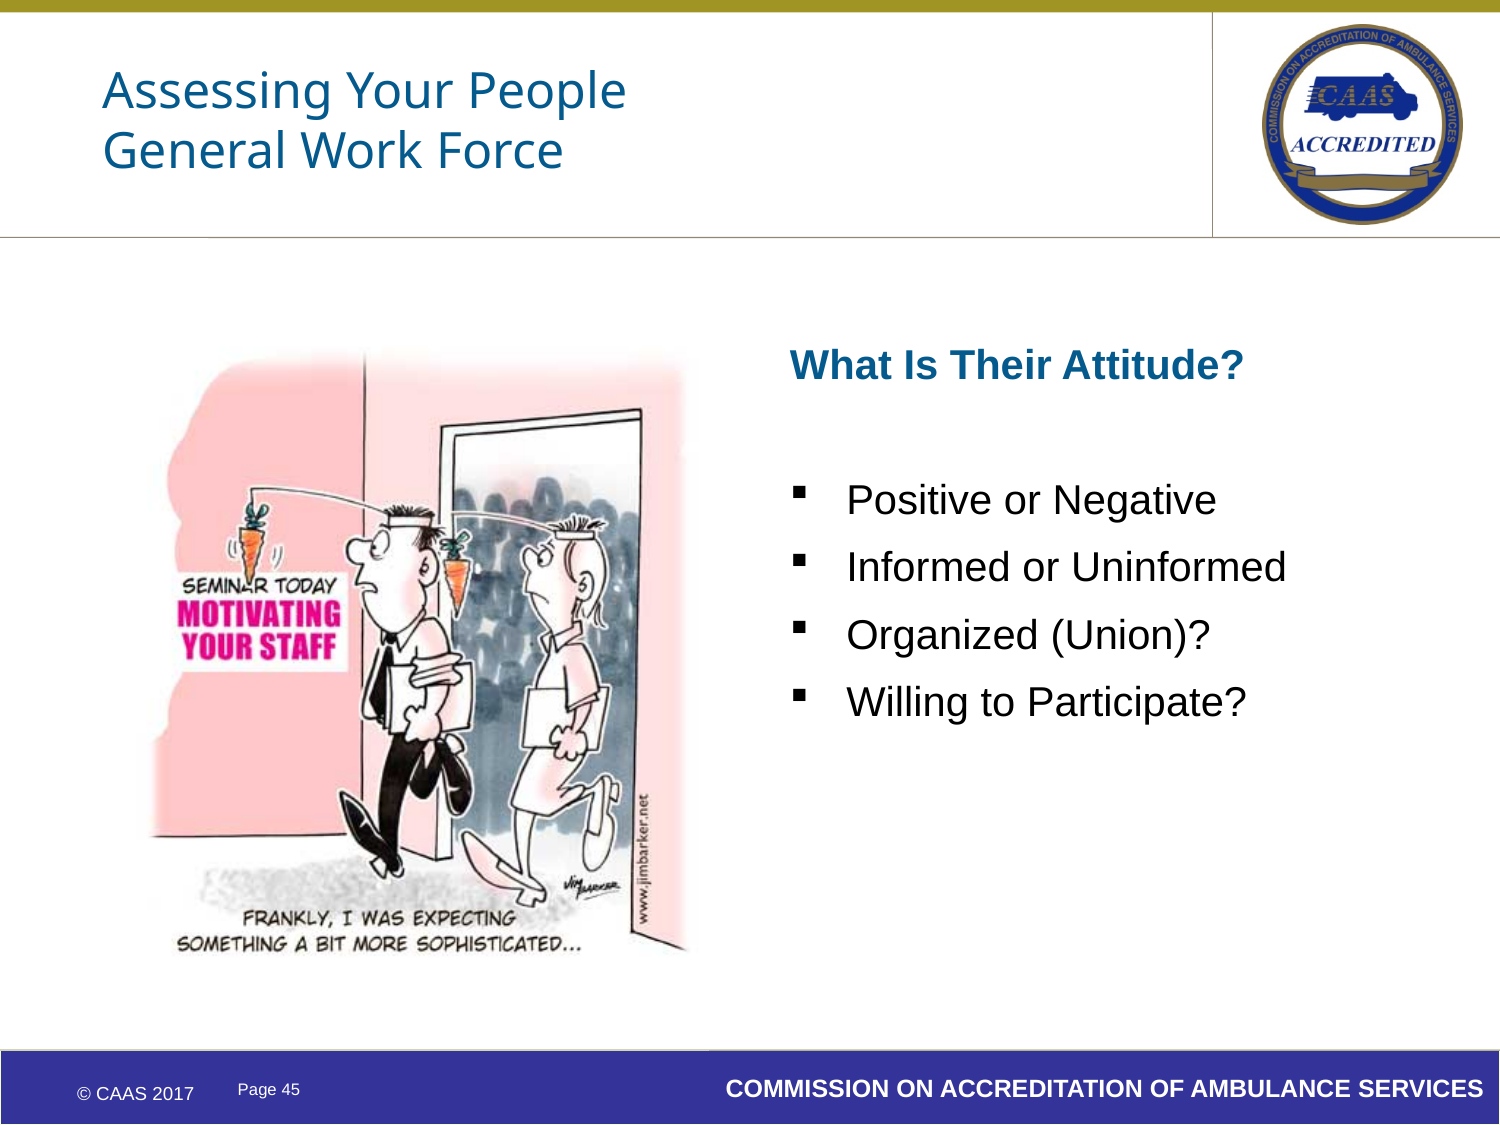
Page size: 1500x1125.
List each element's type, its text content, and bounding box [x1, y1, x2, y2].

picture [1262, 24, 1463, 225]
list What Is Their Attitude? Positive or Negative Informed or Uninformed Organized (Union)? Willing to Participate? [774, 324, 1438, 1001]
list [124, 324, 713, 1001]
title Assessing Your People General Work Force [87, 37, 1151, 201]
